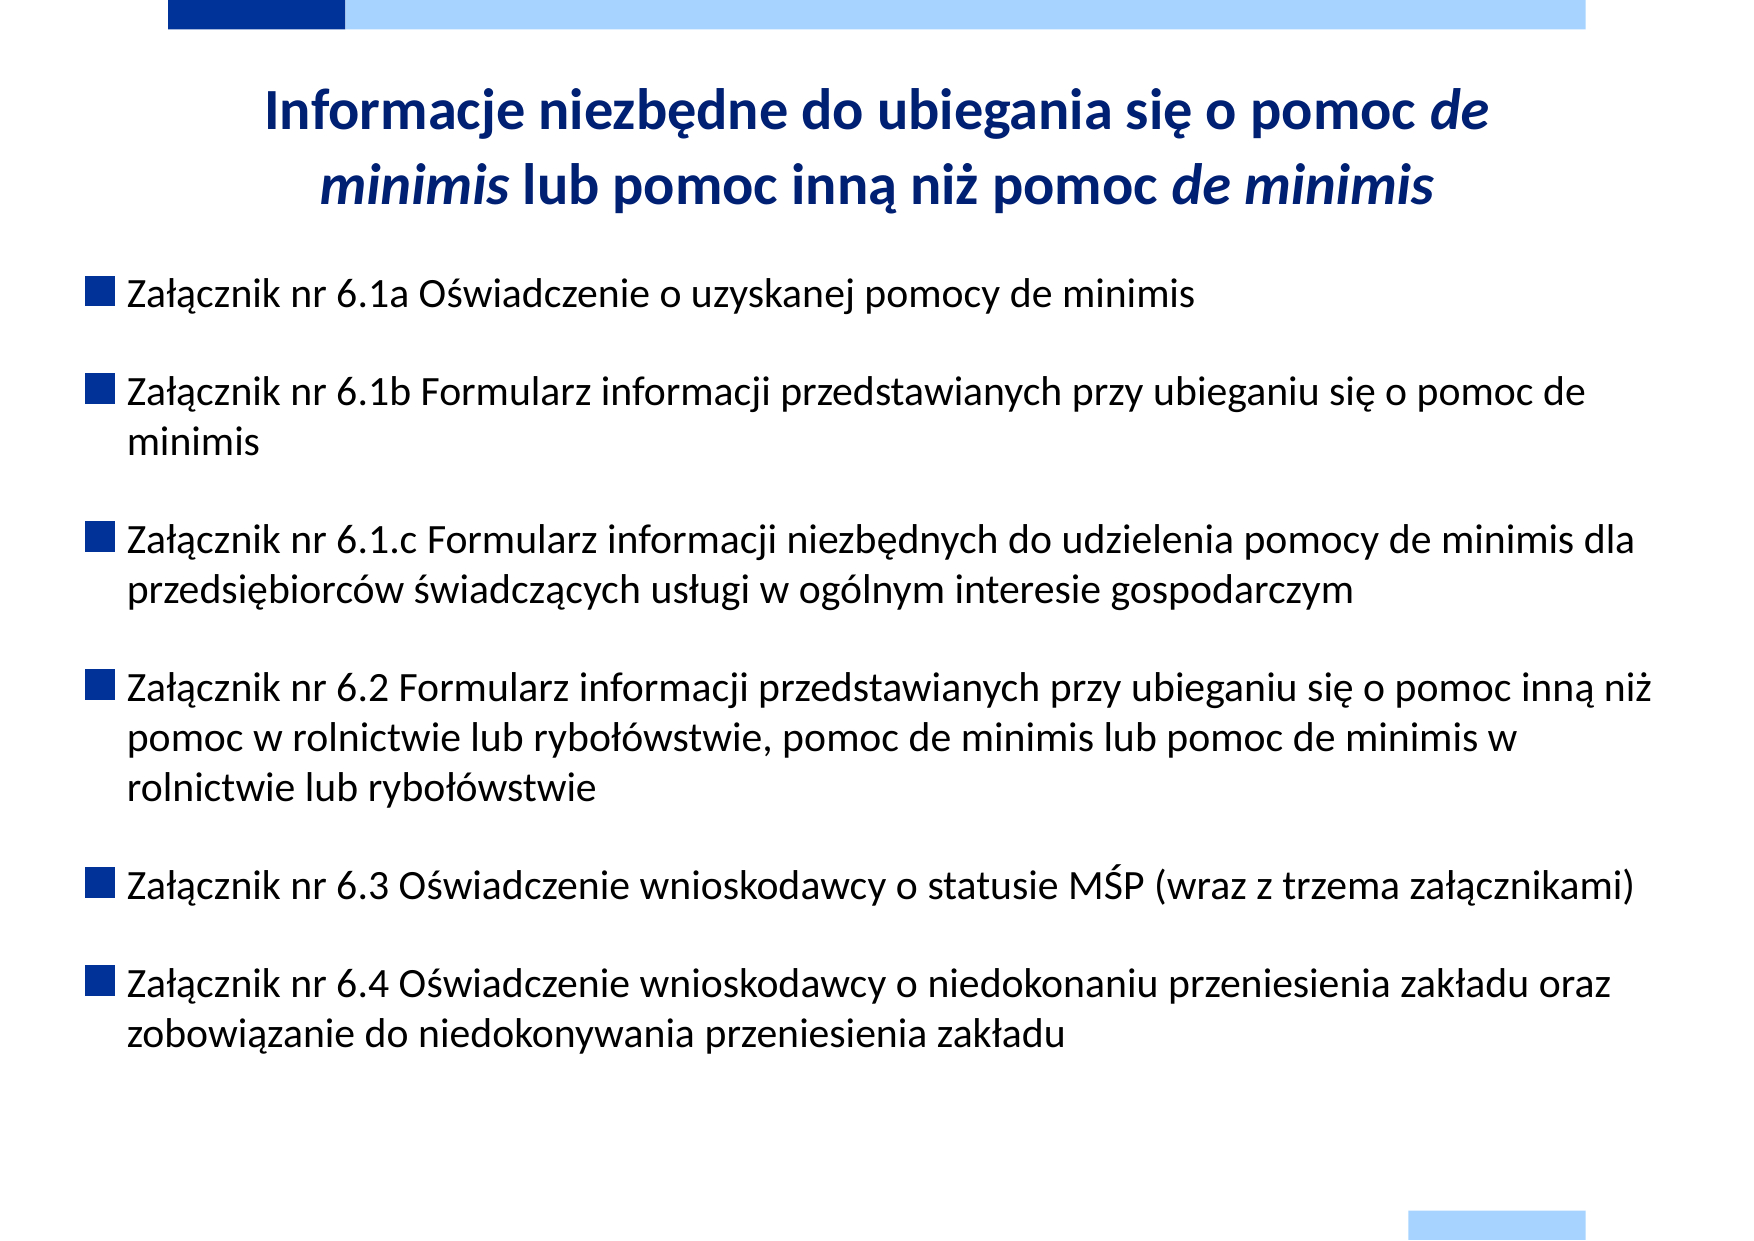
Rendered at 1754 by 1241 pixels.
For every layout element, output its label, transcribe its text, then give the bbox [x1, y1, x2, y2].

title Informacje niezbędne do ubiegania się o pomoc de minimis lub pomoc inną niż pomoc de minimis [168, 66, 1586, 244]
picture [85, 669, 115, 700]
list Załącznik nr 6.1a Oświadczenie o uzyskanej pomocy de minimis Załącznik nr 6.1b Formularz informacji przedstawianych przy ubieganiu się o pomoc de minimis Załącznik nr 6.1.c Formularz informacji niezbędnych do udzielenia pomocy de minimis dla przedsiębiorców świadczących usługi w ogólnym interesie gospodarczym Załącznik nr 6.2 Formularz informacji przedstawianych przy ubieganiu się o pomoc inną niż pomoc w rolnictwie lub rybołówstwie, pomoc de minimis lub pomoc de minimis w rolnictwie lub rybołówstwie Załącznik nr 6.3 Oświadczenie wnioskodawcy o statusie MŚP (wraz z trzema załącznikami) Załącznik nr 6.4 Oświadczenie wnioskodawcy o niedokonaniu przeniesienia zakładu oraz zobowiązanie do niedokonywania przeniesienia zakładu [85, 265, 1657, 1093]
picture [85, 521, 115, 552]
picture [85, 373, 115, 404]
picture [85, 276, 115, 306]
picture [85, 965, 115, 996]
picture [85, 867, 115, 898]
